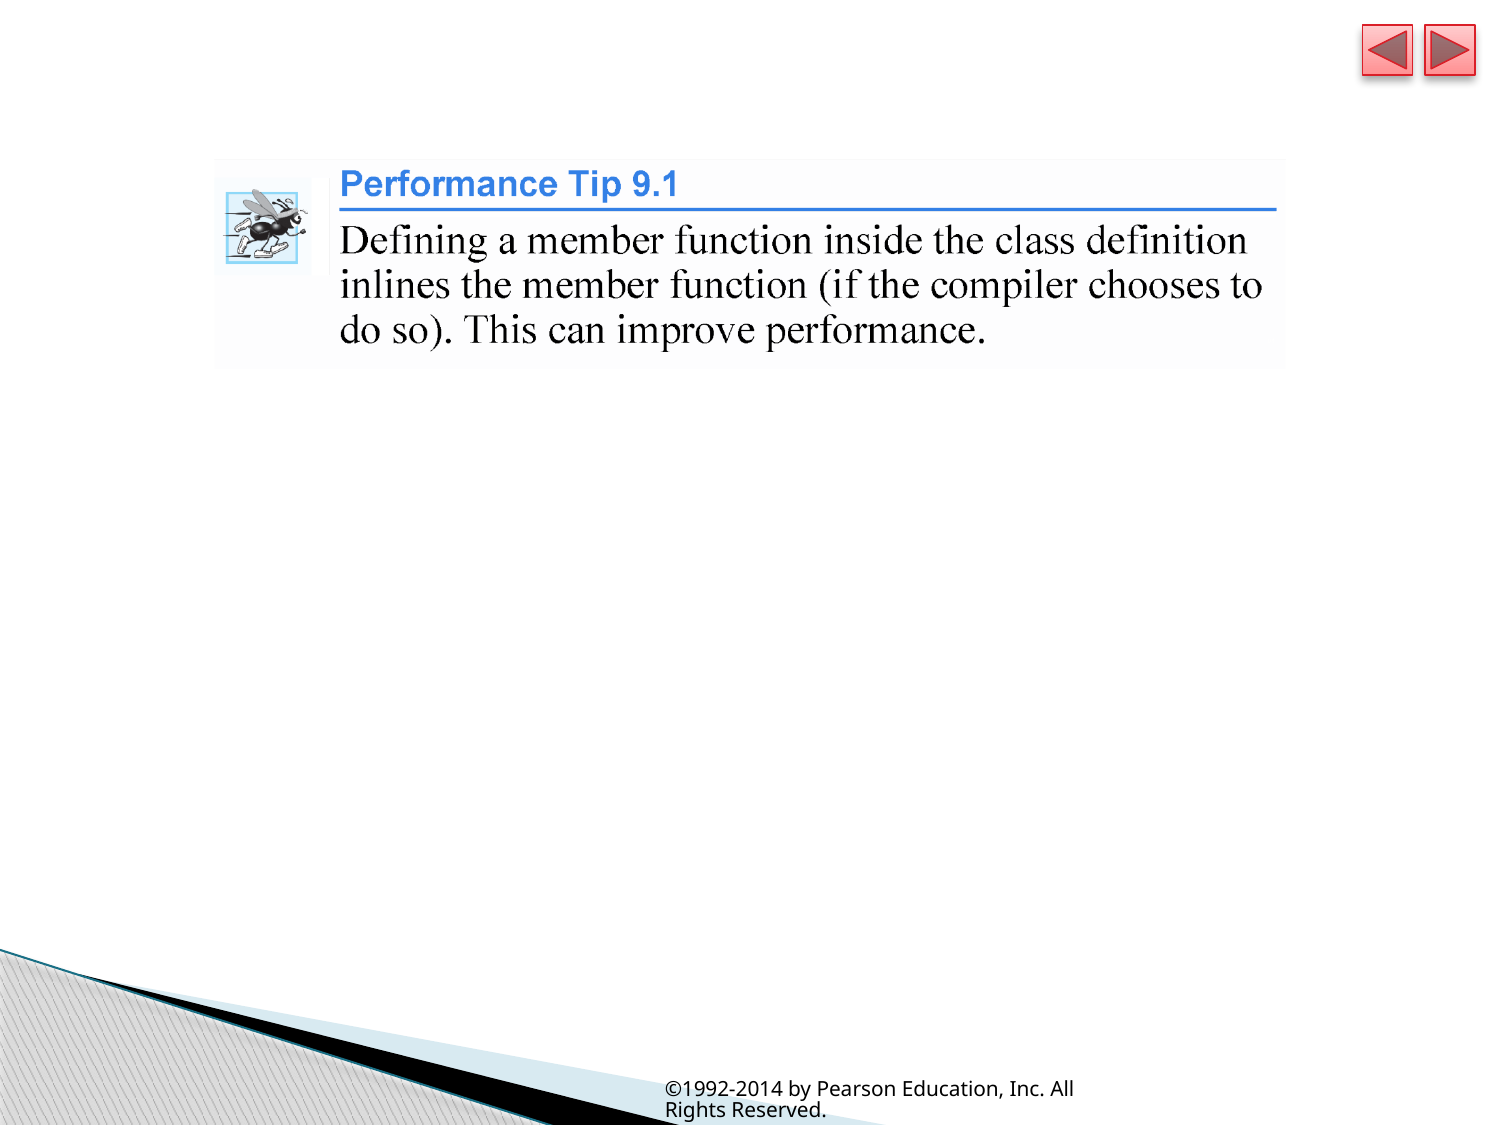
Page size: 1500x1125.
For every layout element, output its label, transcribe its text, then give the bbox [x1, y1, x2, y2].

picture [0, 106, 1500, 1018]
footer ©1992-2014 by Pearson Education, Inc. All Rights Reserved. [650, 1051, 1105, 1112]
